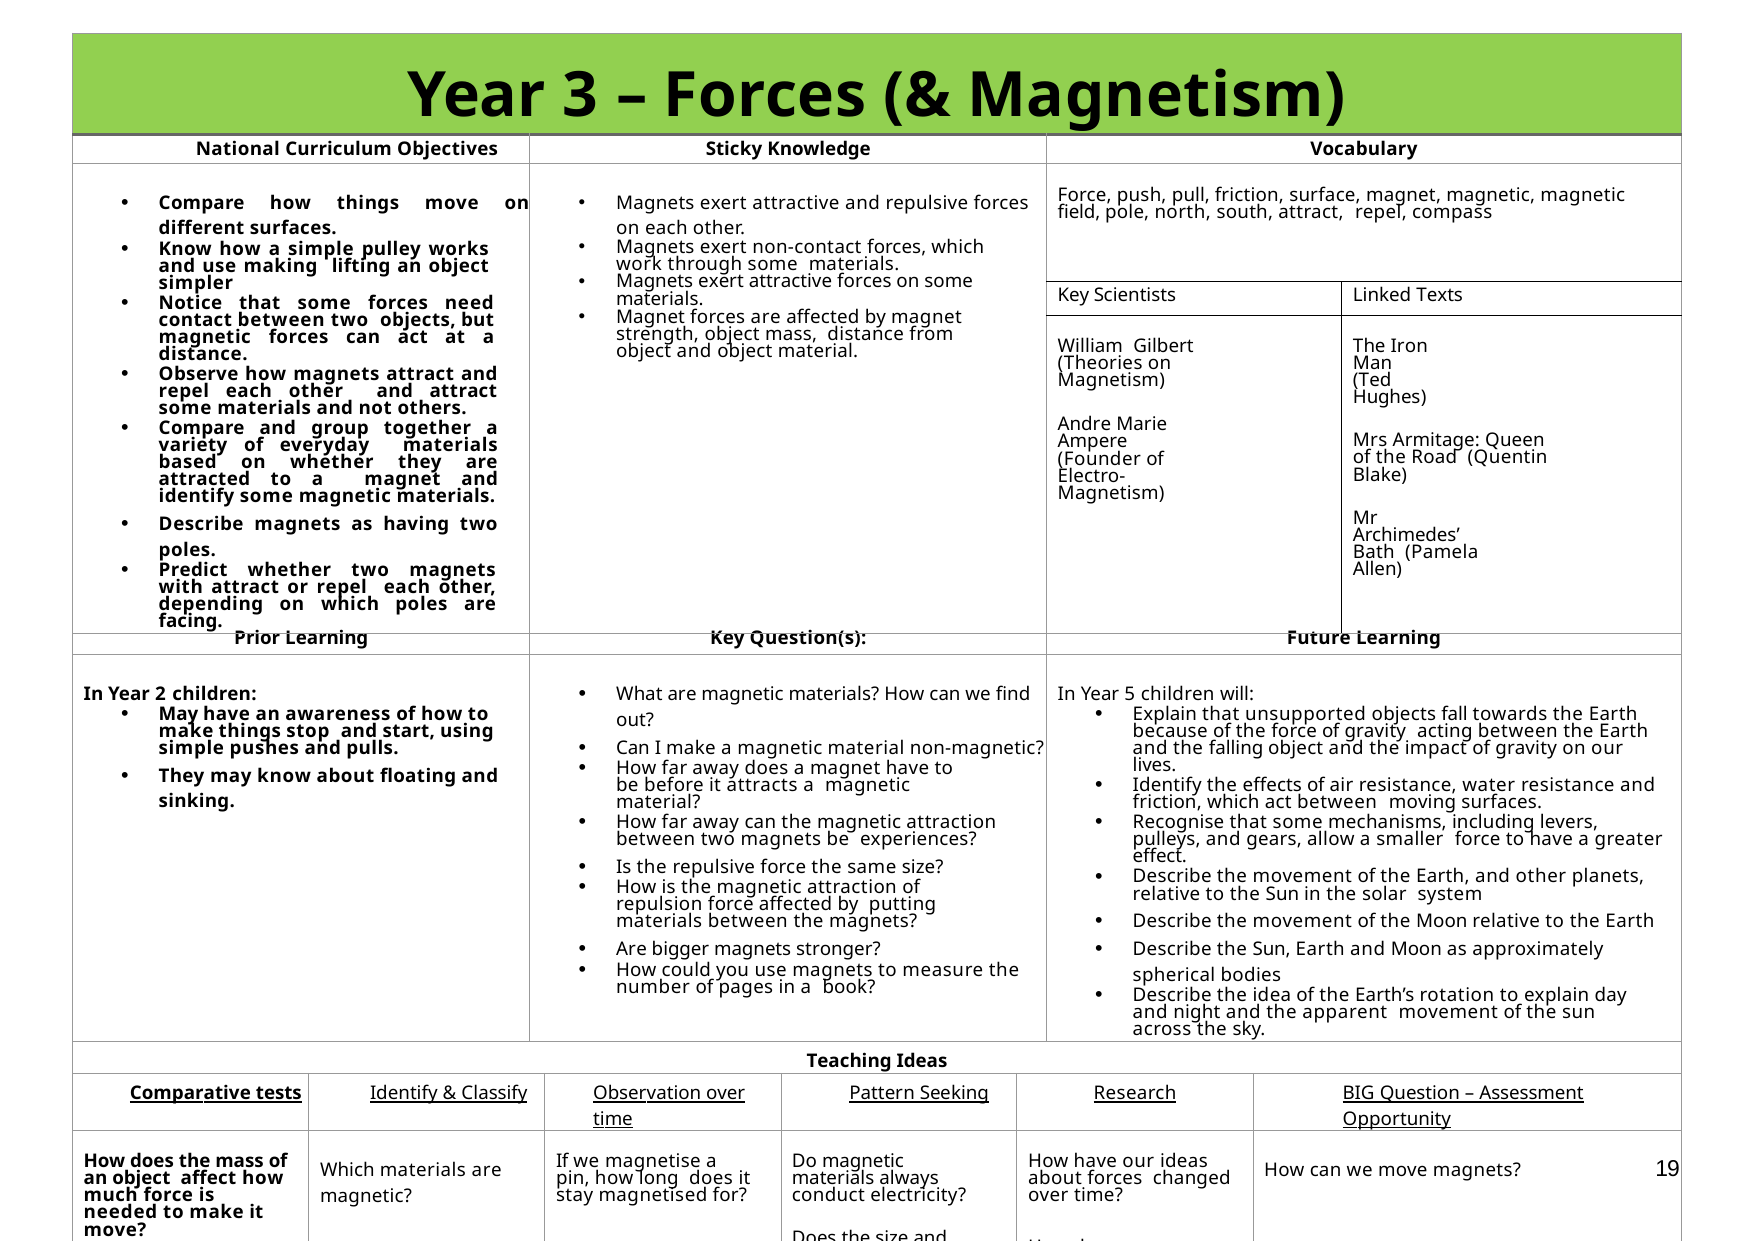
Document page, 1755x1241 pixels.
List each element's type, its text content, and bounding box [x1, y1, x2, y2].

table_cell William Gilbert (Theories on Magnetism) Andre Marie Ampere (Founder of Electro-Magnetism) [1047, 316, 1341, 633]
table_cell Observation over time [545, 1074, 781, 1130]
table_cell In Year 5 children will: Explain that unsupported objects fall towards the Earth because of the force of gravity acting between the Earth and the falling object and the impact of gravity on our lives. Identify the effects of air resistance, water resistance and friction, which act between moving surfaces. Recognise that some mechanisms, including levers, pulleys, and gears, allow a smaller force to have a greater effect. Describe the movement of the Earth, and other planets, relative to the Sun in the solar system Describe the movement of the Moon relative to the Earth Describe the Sun, Earth and Moon as approximately spherical bodies Describe the idea of the Earth’s rotation to explain day and night and the apparent movement of the sun across the sky. [1047, 655, 1681, 1041]
table_cell How can we move magnets? [1254, 1131, 1681, 1241]
table_cell How does the mass of an object affect how much force is needed to make it move? Which magnet is strongest? Which surface is best to stop you slipping? [73, 1131, 308, 1241]
table_cell If we magnetise a pin, how long does it stay magnetised for? [545, 1131, 781, 1241]
table_cell Prior Learning [73, 634, 529, 654]
table_cell Compare how things move on different surfaces. Know how a simple pulley works and use making lifting an object simpler Notice that some forces need contact between two objects, but magnetic forces can act at a distance. Observe how magnets attract and repel each other and attract some materials and not others. Compare and group together a variety of everyday materials based on whether they are attracted to a magnet and identify some magnetic materials. Describe magnets as having two poles. Predict whether two magnets with attract or repel each other, depending on which poles are facing. [73, 164, 529, 633]
table_cell Research [1017, 1074, 1253, 1130]
table_cell Magnets exert attractive and repulsive forces on each other. Magnets exert non-contact forces, which work through some materials. Magnets exert attractive forces on some materials. Magnet forces are affected by magnet strength, object mass, distance from object and object material. [530, 164, 1046, 633]
table_cell Force, push, pull, friction, surface, magnet, magnetic, magnetic field, pole, north, south, attract, repel, compass [1047, 164, 1681, 281]
table_cell Teaching Ideas [73, 1042, 1681, 1073]
table_cell Future Learning [1047, 634, 1681, 654]
slide_number 19 [1649, 1157, 1688, 1241]
table_cell Identify & Classify [309, 1074, 544, 1130]
table_cell Vocabulary [1047, 136, 1681, 163]
table_cell In Year 2 children: May have an awareness of how to make things stop and start, using simple pushes and pulls. They may know about floating and sinking. [73, 655, 529, 1041]
table_header Year 3 – Forces (& Magnetism) [73, 34, 1681, 133]
table_cell BIG Question – Assessment Opportunity [1254, 1074, 1681, 1130]
table_cell How have our ideas about forces changed over time? How does a compass work? [1017, 1131, 1253, 1241]
table_cell Pattern Seeking [782, 1074, 1016, 1130]
table_cell Comparative tests [73, 1074, 308, 1130]
table_cell National Curriculum Objectives [73, 136, 529, 163]
table_cell Key Question(s): [530, 634, 1046, 654]
table_cell Which materials are magnetic? [309, 1131, 544, 1241]
table_cell Key Scientists [1047, 282, 1341, 315]
table_cell Linked Texts [1342, 282, 1681, 315]
table_cell Sticky Knowledge [530, 136, 1046, 163]
table_cell The Iron Man (Ted Hughes) Mrs Armitage: Queen of the Road (Quentin Blake) Mr Archimedes’ Bath (Pamela Allen) [1342, 316, 1681, 633]
table_cell Do magnetic materials always conduct electricity? Does the size and shape of a magnet affect how strong it is? [782, 1131, 1016, 1241]
table_cell What are magnetic materials? How can we find out? Can I make a magnetic material non-magnetic? How far away does a magnet have to be before it attracts a magnetic material? How far away can the magnetic attraction between two magnets be experiences? Is the repulsive force the same size? How is the magnetic attraction of repulsion force affected by putting materials between the magnets? Are bigger magnets stronger? How could you use magnets to measure the number of pages in a book? [530, 655, 1046, 1041]
